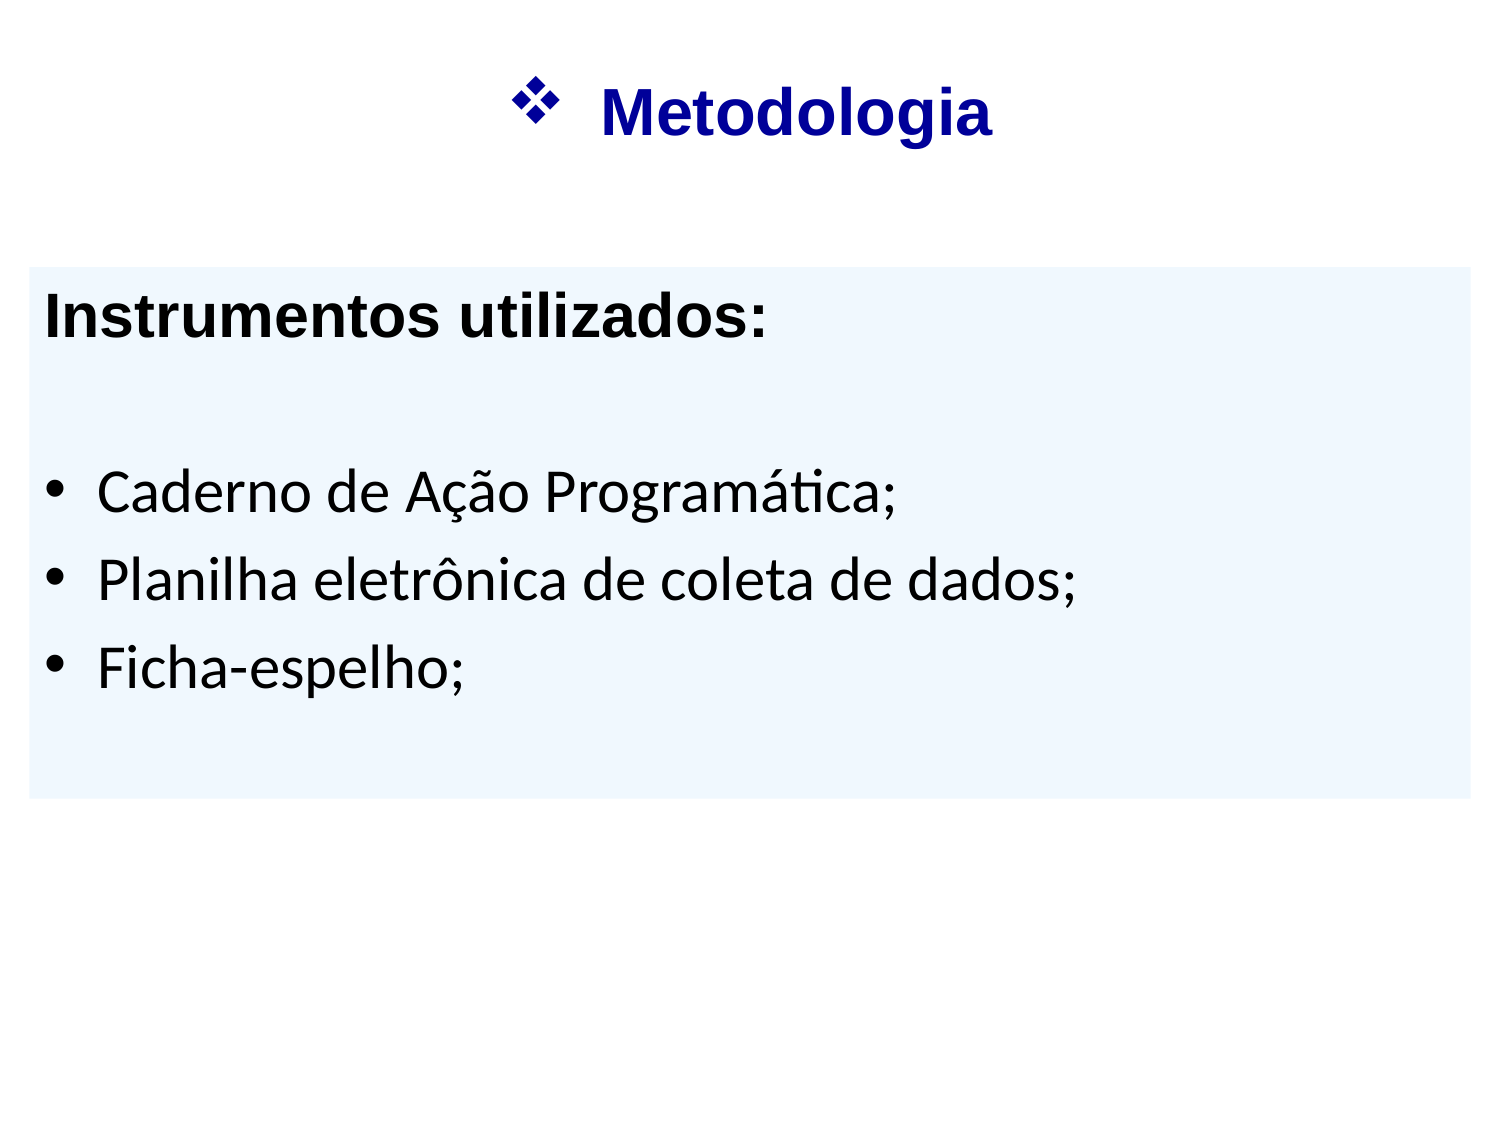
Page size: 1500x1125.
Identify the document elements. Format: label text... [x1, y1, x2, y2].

list Instrumentos utilizados: Caderno de Ação Programática; Planilha eletrônica de coleta de dados; Ficha-espelho; [29, 267, 1471, 799]
title Metodologia [99, 45, 1400, 173]
